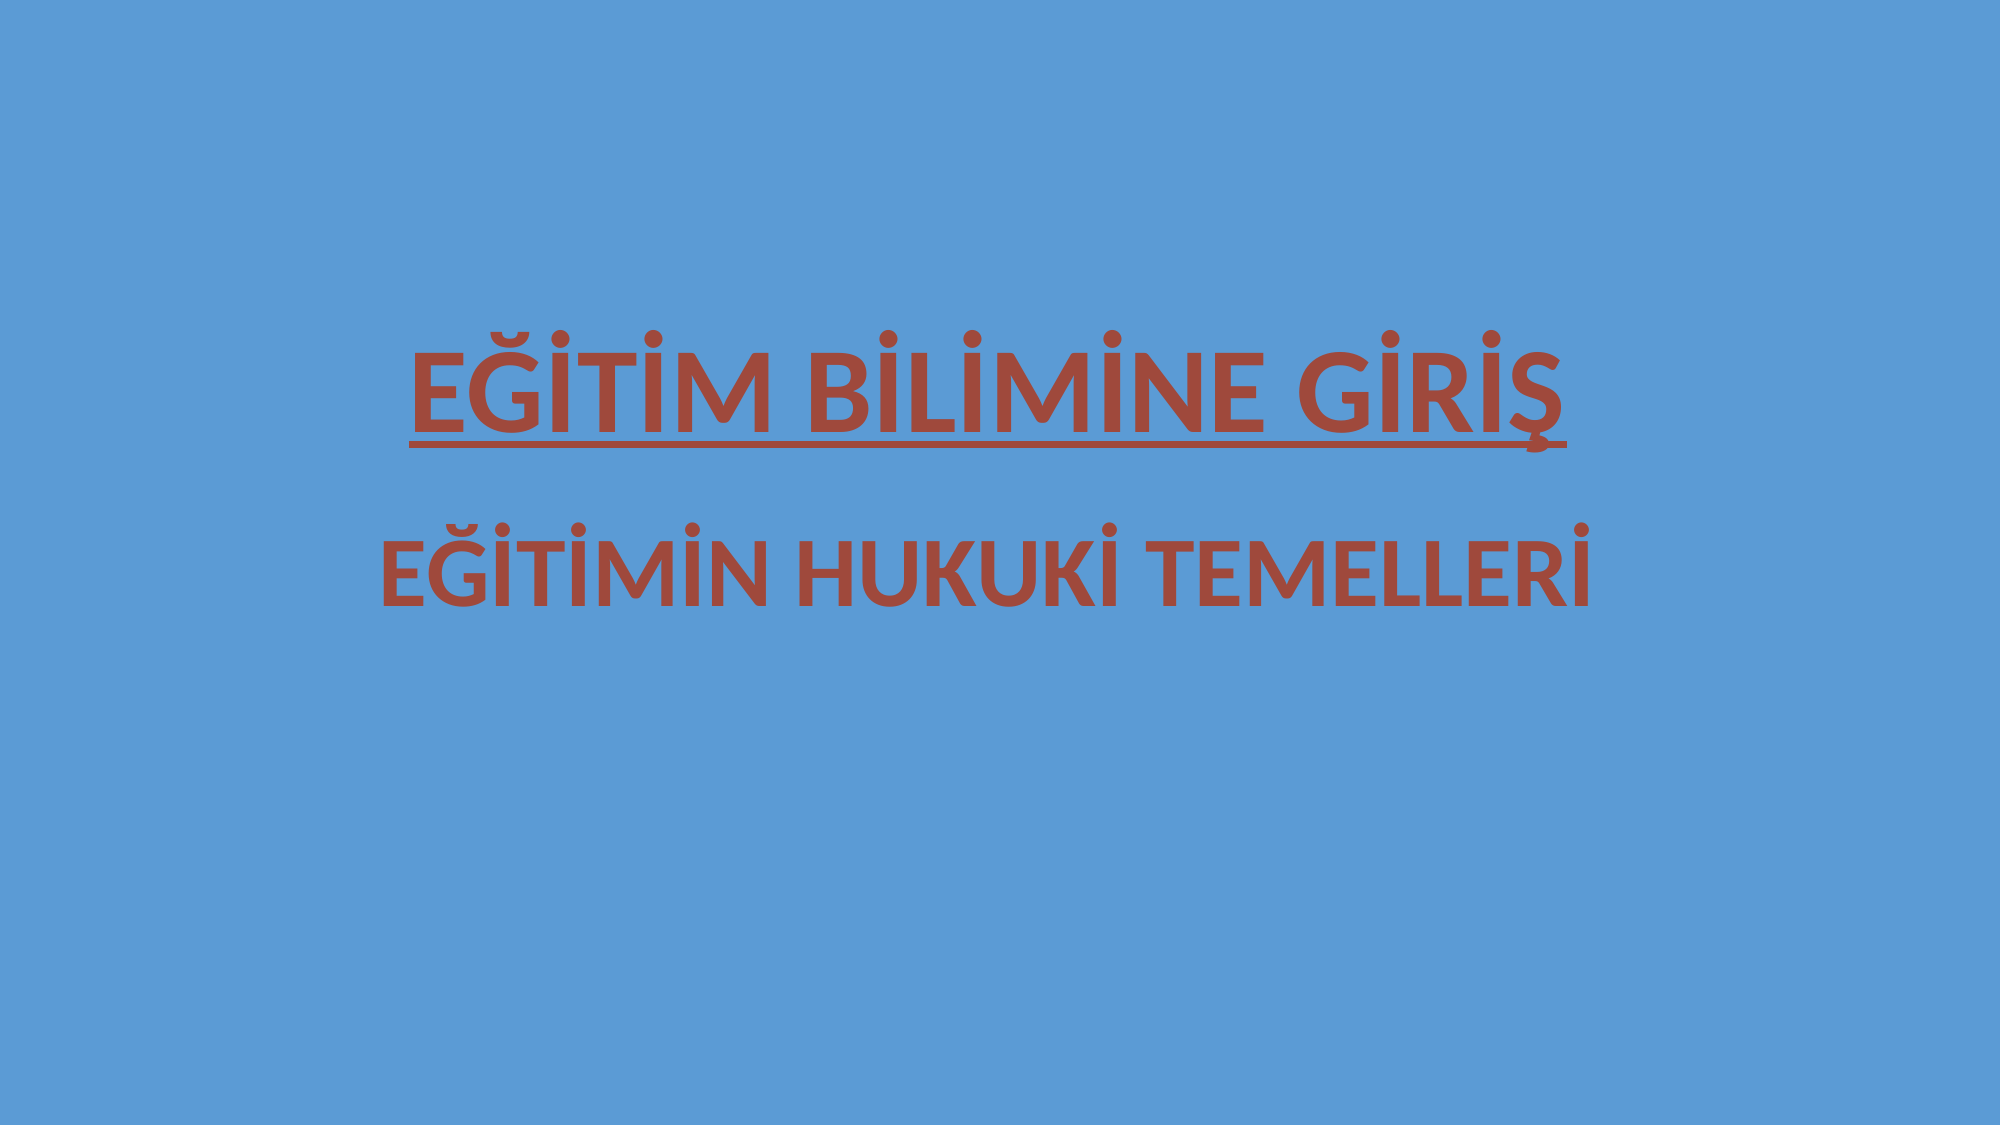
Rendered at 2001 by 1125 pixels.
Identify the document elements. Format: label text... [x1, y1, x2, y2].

text_box EĞİTİM BİLİMİNE GİRİŞ [394, 303, 1582, 465]
text_box EĞİTİMİN HUKUKİ TEMELLERİ [307, 499, 1669, 635]
